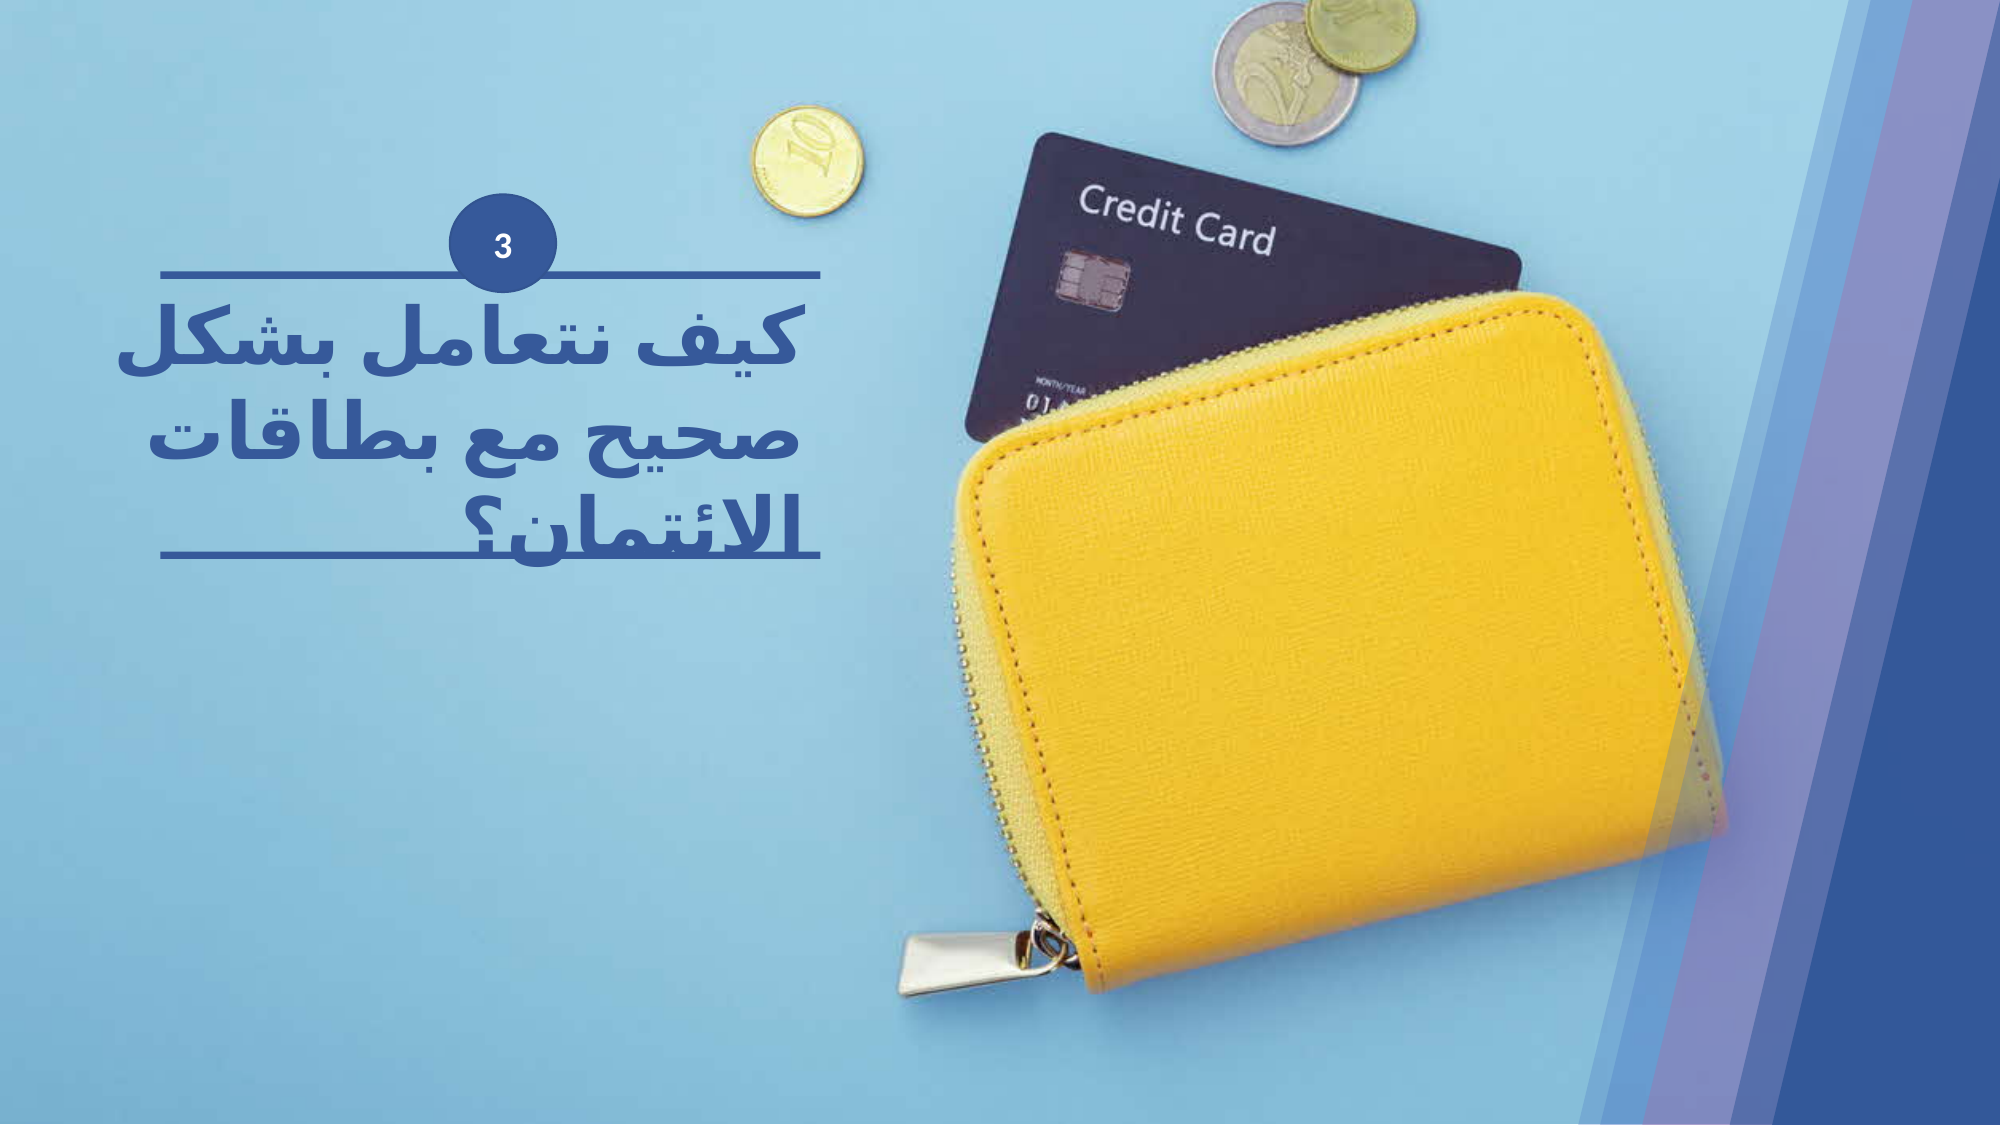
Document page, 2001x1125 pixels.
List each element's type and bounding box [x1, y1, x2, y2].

picture [0, 0, 1578, 1125]
text_box [1578, 0, 2000, 1125]
